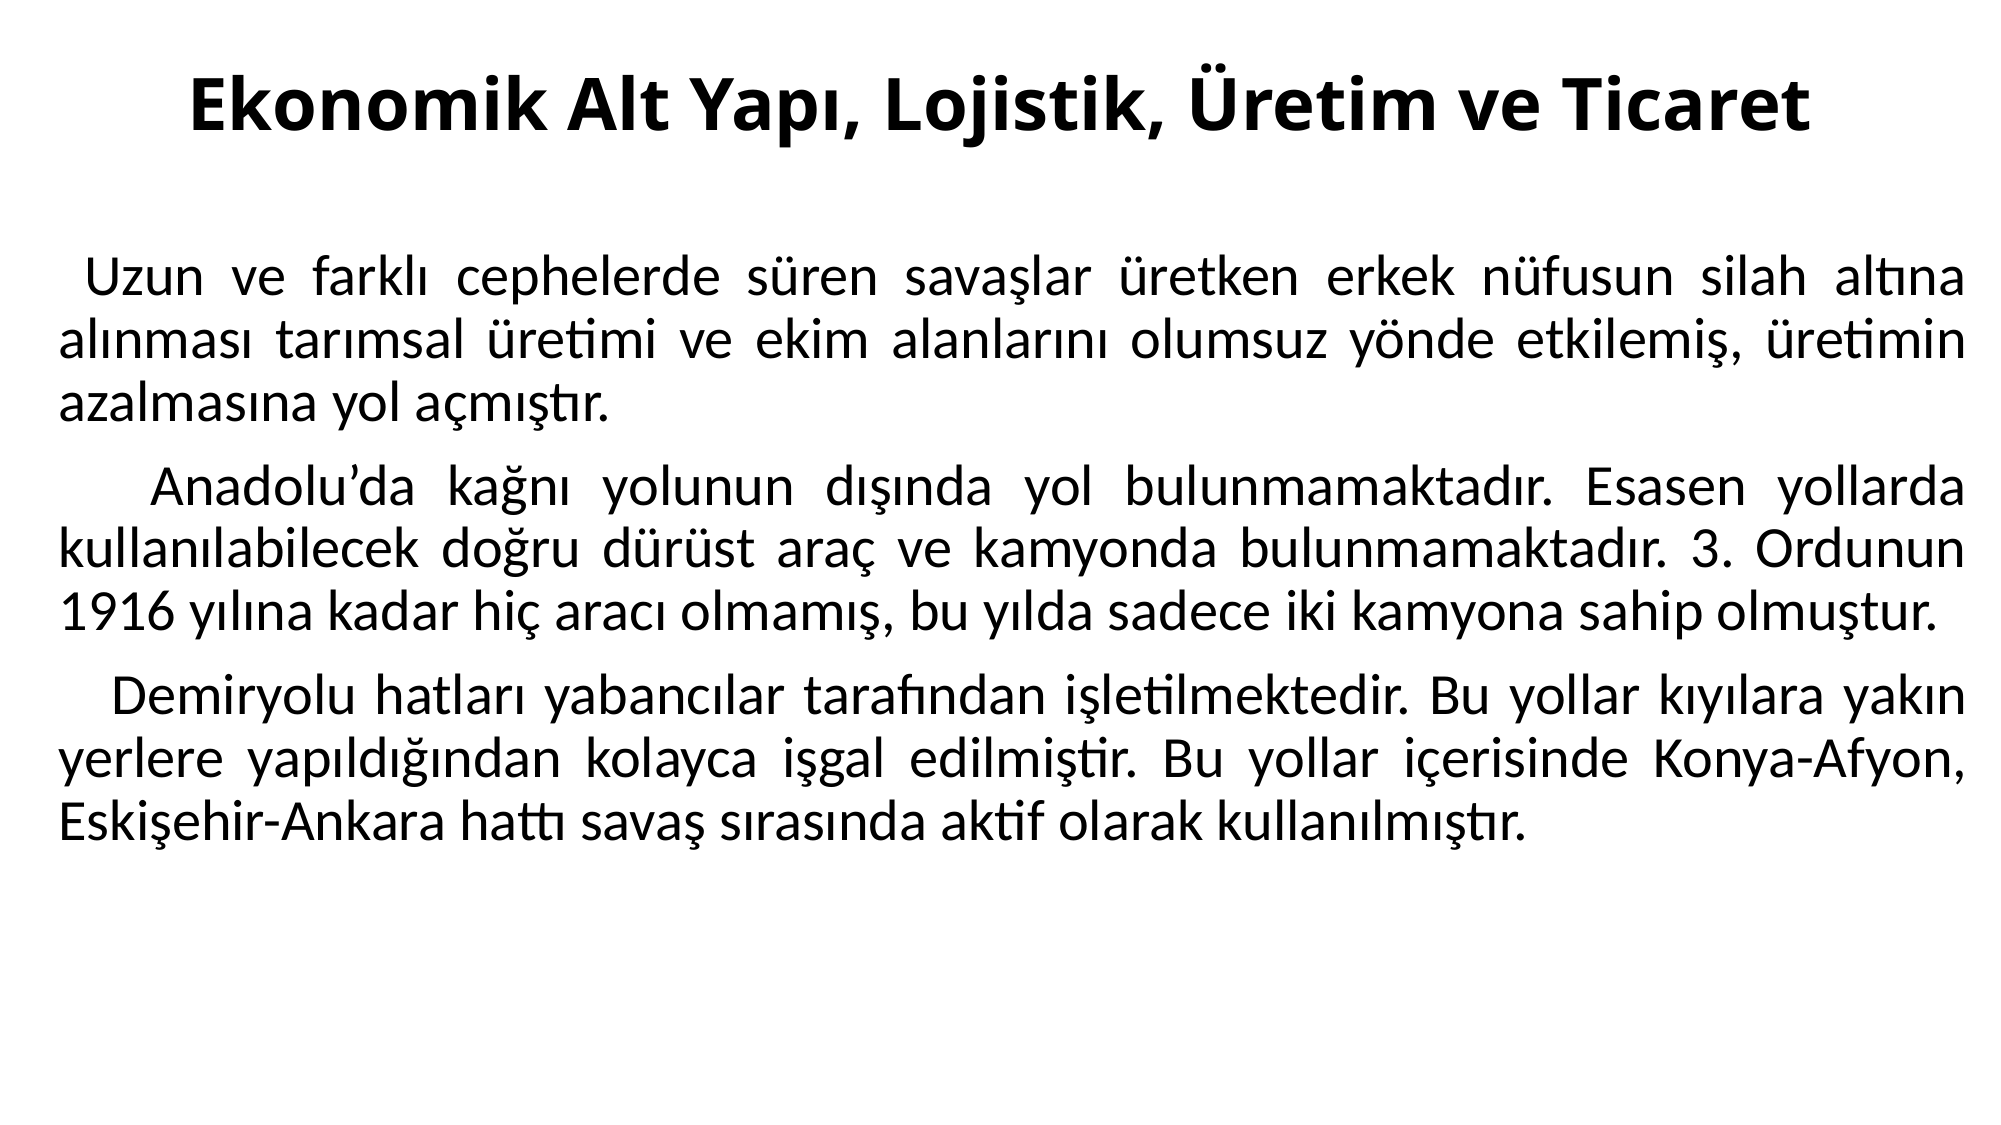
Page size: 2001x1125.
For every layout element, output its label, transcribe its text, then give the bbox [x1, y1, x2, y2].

list Uzun ve farklı cephelerde süren savaşlar üretken erkek nüfusun silah altına alınması tarımsal üretimi ve ekim alanlarını olumsuz yönde etkilemiş, üretimin azalmasına yol açmıştır. Anadolu’da kağnı yolunun dışında yol bulunmamaktadır. Esasen yollarda kullanılabilecek doğru dürüst araç ve kamyonda bulunmamaktadır. 3. Ordunun 1916 yılına kadar hiç aracı olmamış, bu yılda sadece iki kamyona sahip olmuştur. Demiryolu hatları yabancılar tarafından işletilmektedir. Bu yollar kıyılara yakın yerlere yapıldığından kolayca işgal edilmiştir. Bu yollar içerisinde Konya-Afyon, Eskişehir-Ankara hattı savaş sırasında aktif olarak kullanılmıştır. [43, 154, 1983, 1098]
title Ekonomik Alt Yapı, Lojistik, Üretim ve Ticaret [137, 59, 1863, 154]
